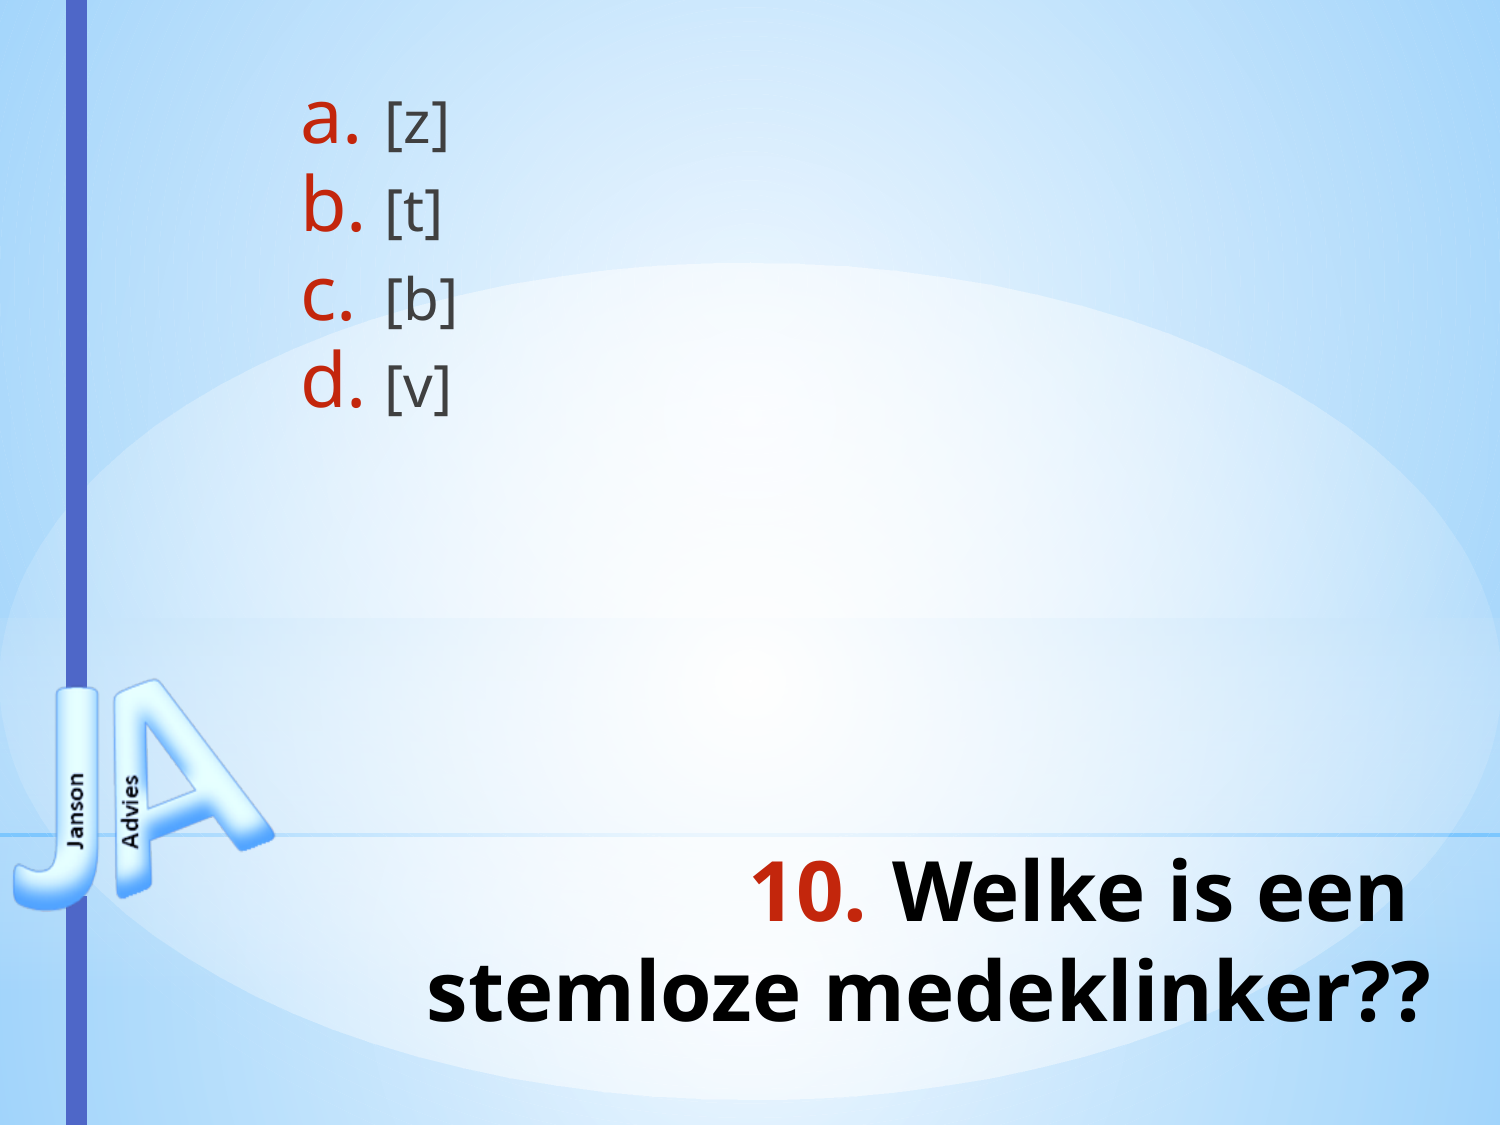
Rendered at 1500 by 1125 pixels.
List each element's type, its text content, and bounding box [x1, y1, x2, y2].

picture [0, 659, 278, 929]
title Welke is een stemloze medeklinker?? [206, 857, 1447, 1046]
list [z] [t] [b] [v] [277, 78, 1424, 705]
